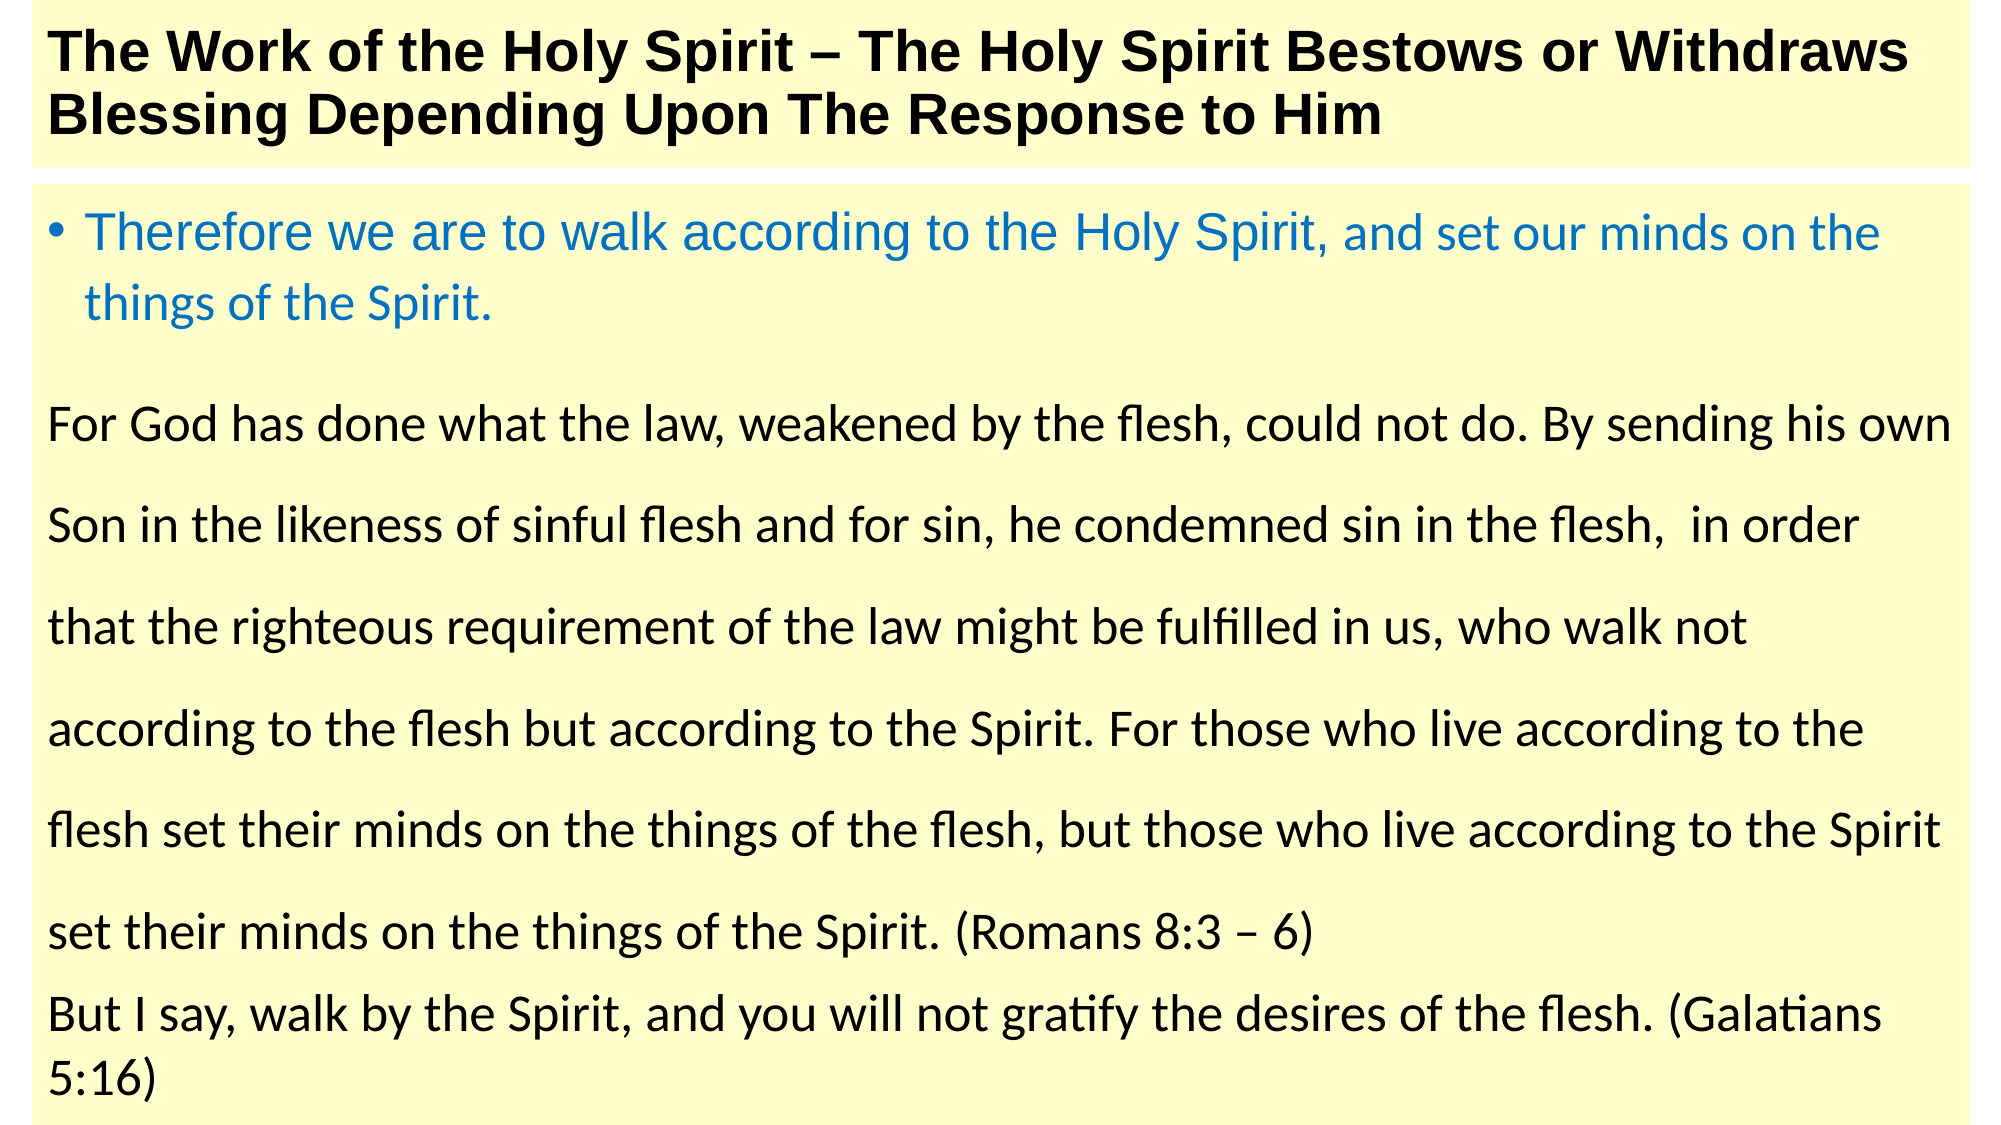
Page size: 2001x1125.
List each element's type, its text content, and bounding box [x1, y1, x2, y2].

title The Work of the Holy Spirit – The Holy Spirit Bestows or Withdraws Blessing Depending Upon The Response to Him [32, 0, 1971, 168]
list Therefore we are to walk according to the Holy Spirit, and set our minds on the things of the Spirit. For God has done what the law, weakened by the flesh, could not do. By sending his own Son in the likeness of sinful flesh and for sin, he condemned sin in the flesh, in order that the righteous requirement of the law might be fulfilled in us, who walk not according to the flesh but according to the Spirit. For those who live according to the flesh set their minds on the things of the flesh, but those who live according to the Spirit set their minds on the things of the Spirit. (Romans 8:3 – 6) But I say, walk by the Spirit, and you will not gratify the desires of the flesh. (Galatians 5:16) [32, 183, 1971, 1125]
